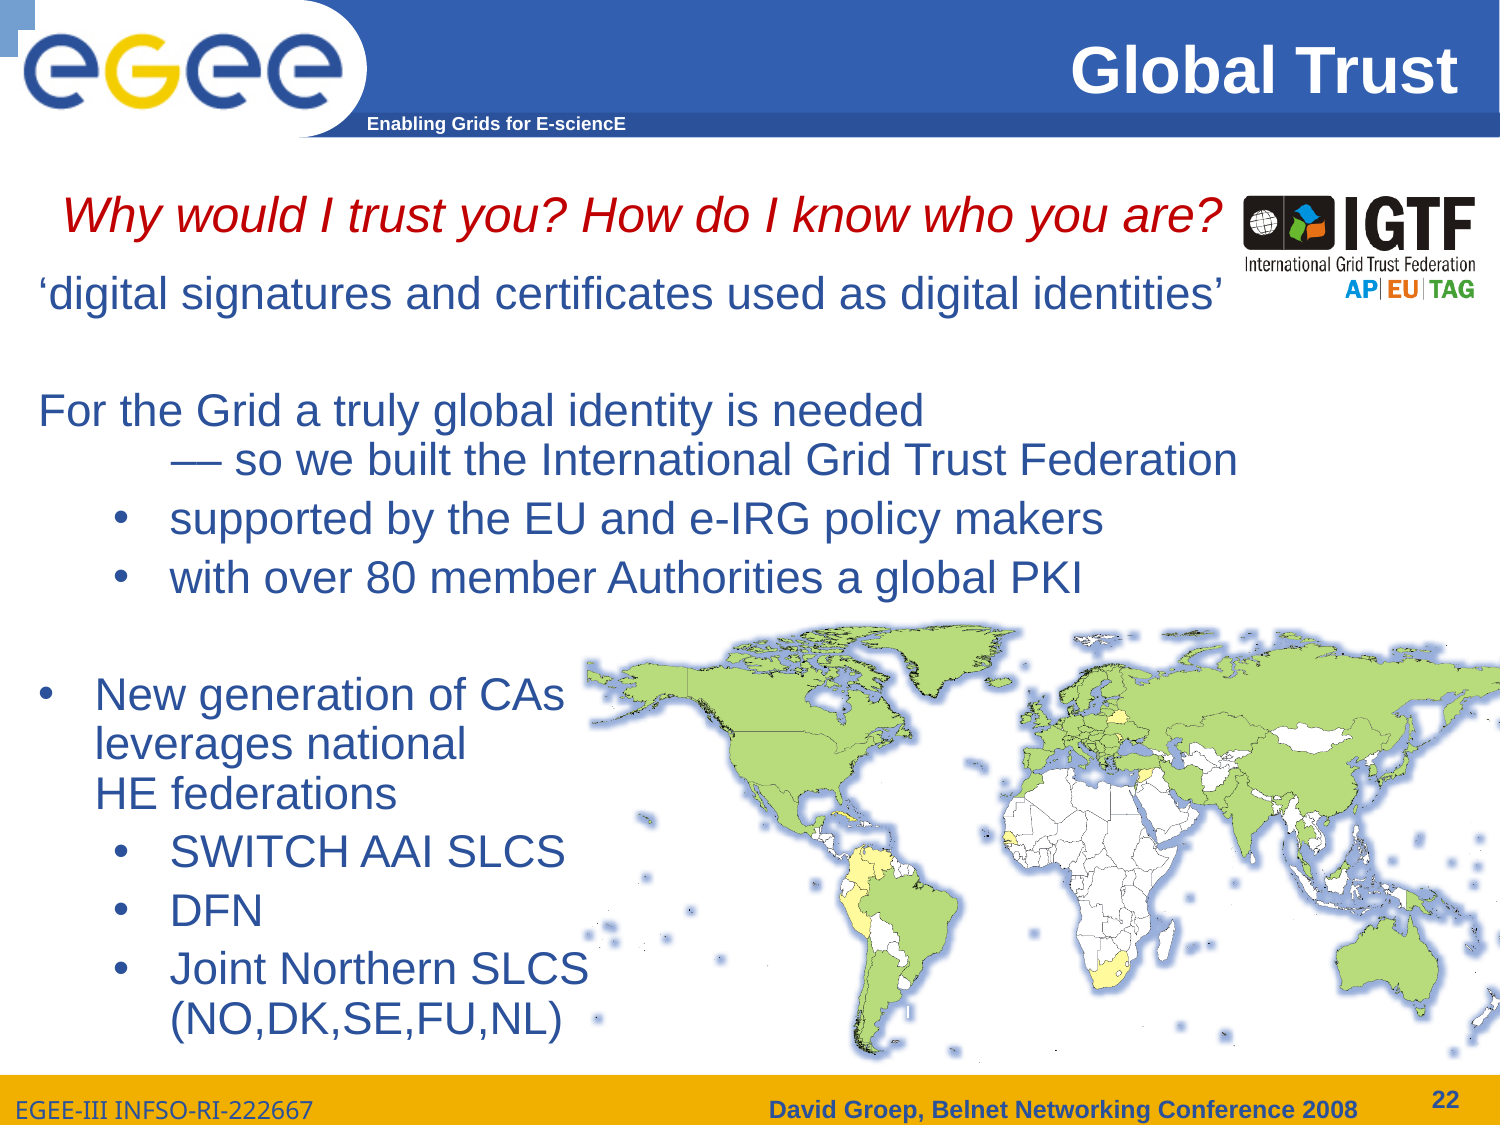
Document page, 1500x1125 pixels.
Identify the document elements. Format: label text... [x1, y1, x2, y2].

text_box Why would I trust you? How do I know who you are? [46, 174, 1477, 250]
picture [587, 624, 1500, 1063]
picture [18, 30, 349, 112]
picture [1243, 192, 1476, 301]
title Global Trust [369, 10, 1475, 124]
text_box ‘digital signatures and certificates used as digital identities’ For the Grid a truly global identity is needed –– so we built the International Grid Trust Federation supported by the EU and e-IRG policy makers with over 80 member Authorities a global PKI New generation of CAs leverages national HE federations SWITCH AAI SLCS DFN Joint Northern SLCS (NO,DK,SE,FU,NL) [23, 262, 1500, 938]
slide_number 22 [1397, 1076, 1476, 1125]
footer David Groep, Belnet Networking Conference 2008 [274, 1085, 1375, 1125]
